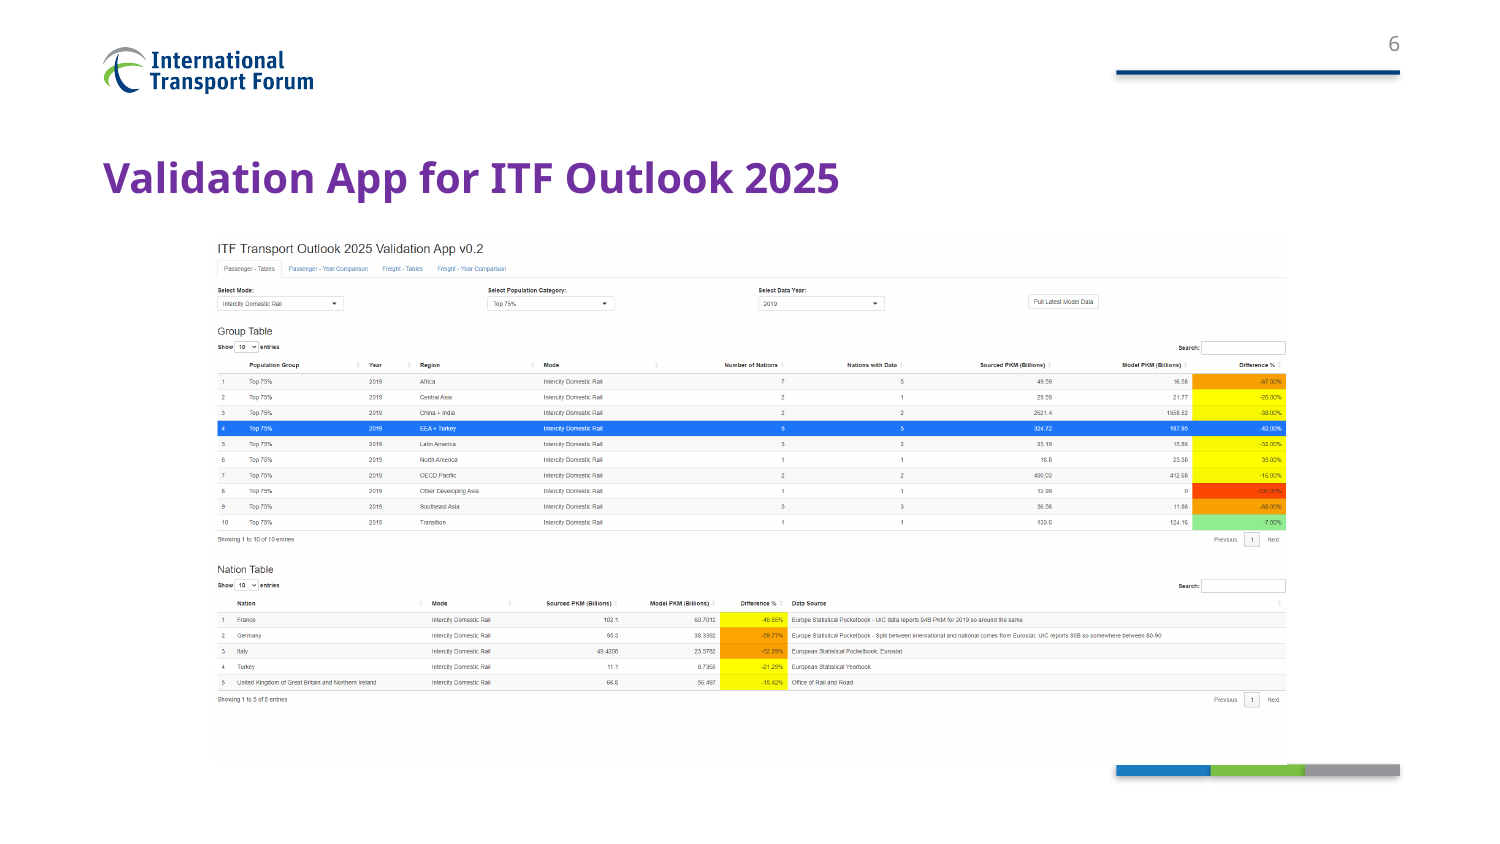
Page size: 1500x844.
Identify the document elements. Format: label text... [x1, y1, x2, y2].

picture [103, 47, 313, 94]
title Validation App for ITF Outlook 2025 [102, 138, 1401, 214]
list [213, 235, 1287, 765]
slide_number 6 [1325, 13, 1400, 59]
